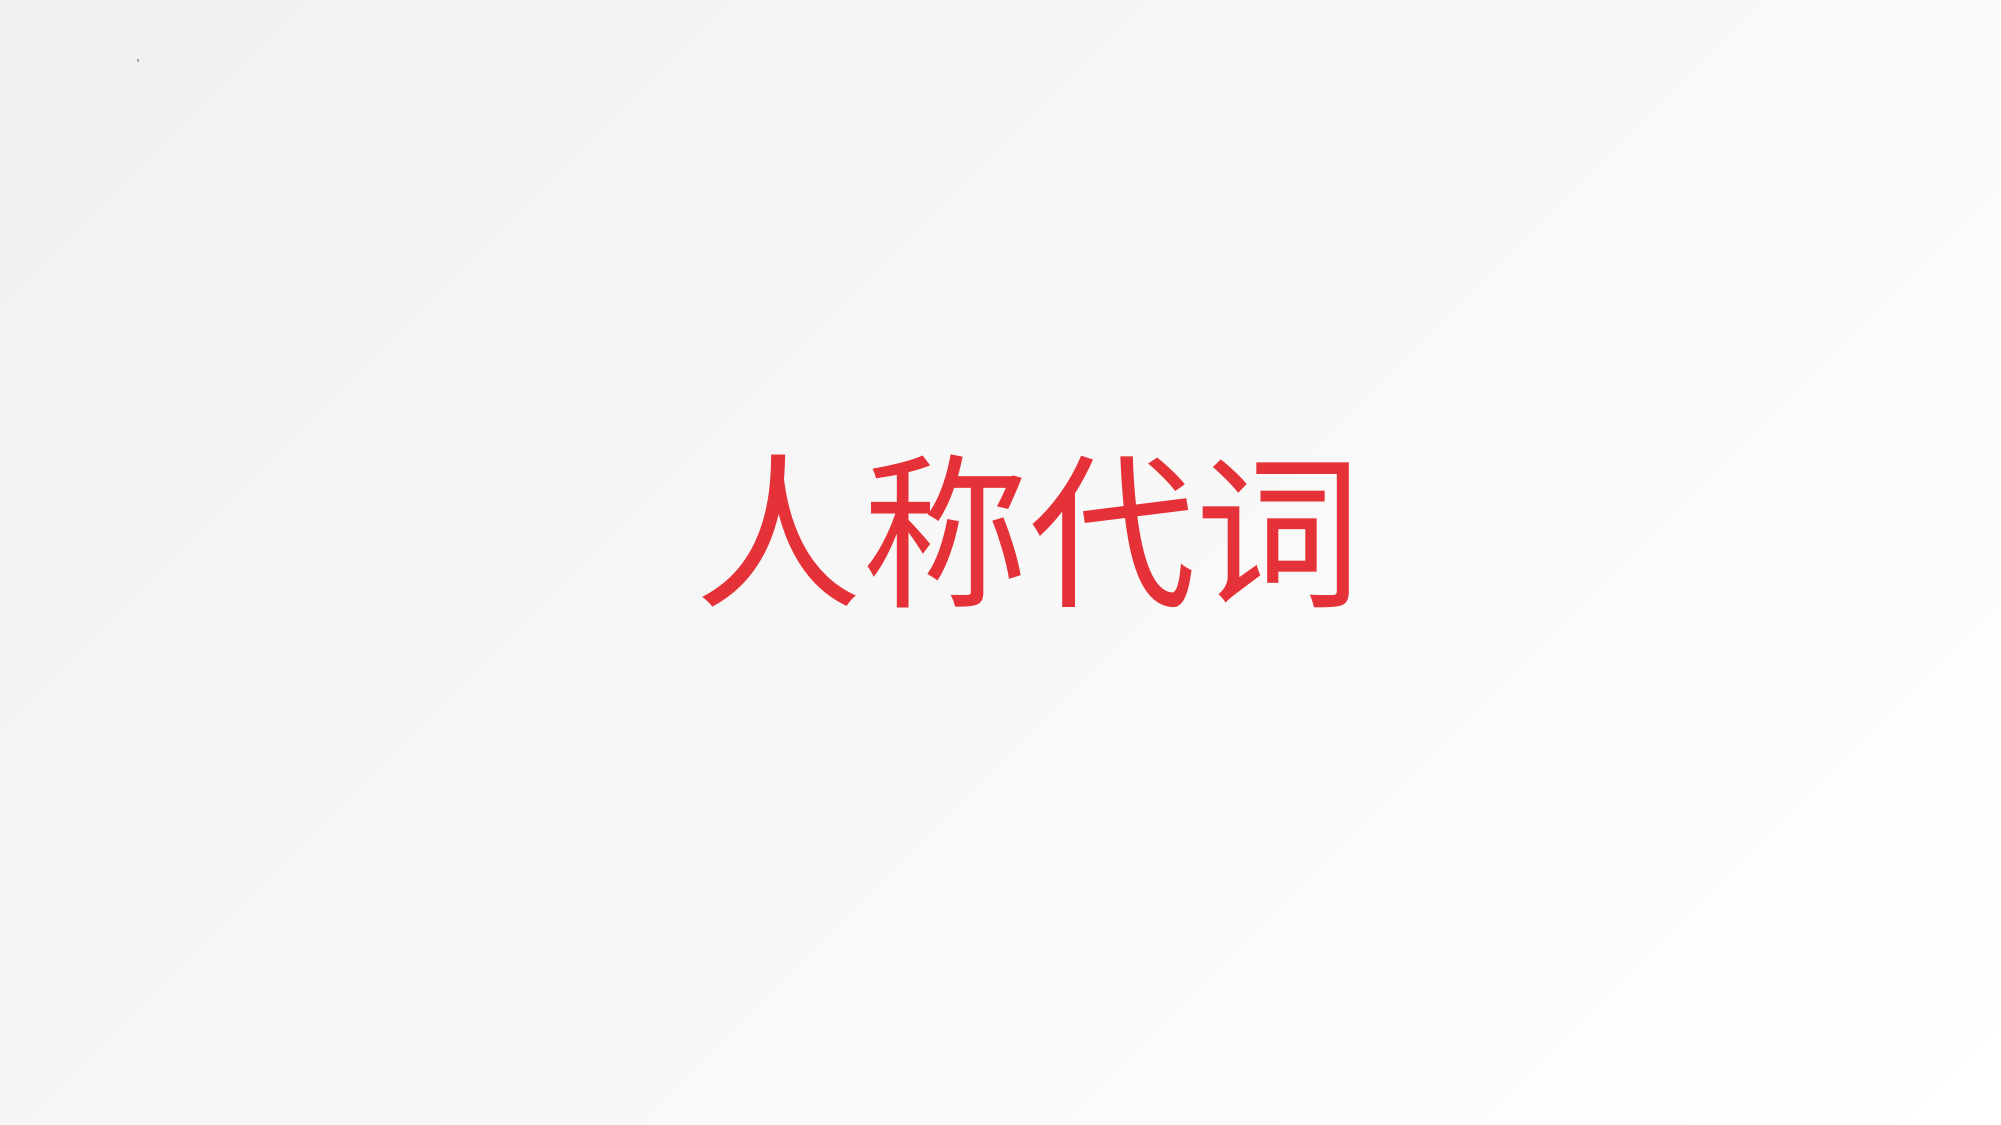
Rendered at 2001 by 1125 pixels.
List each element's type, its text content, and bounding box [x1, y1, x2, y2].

text_box 人称代词 [681, 420, 1487, 636]
